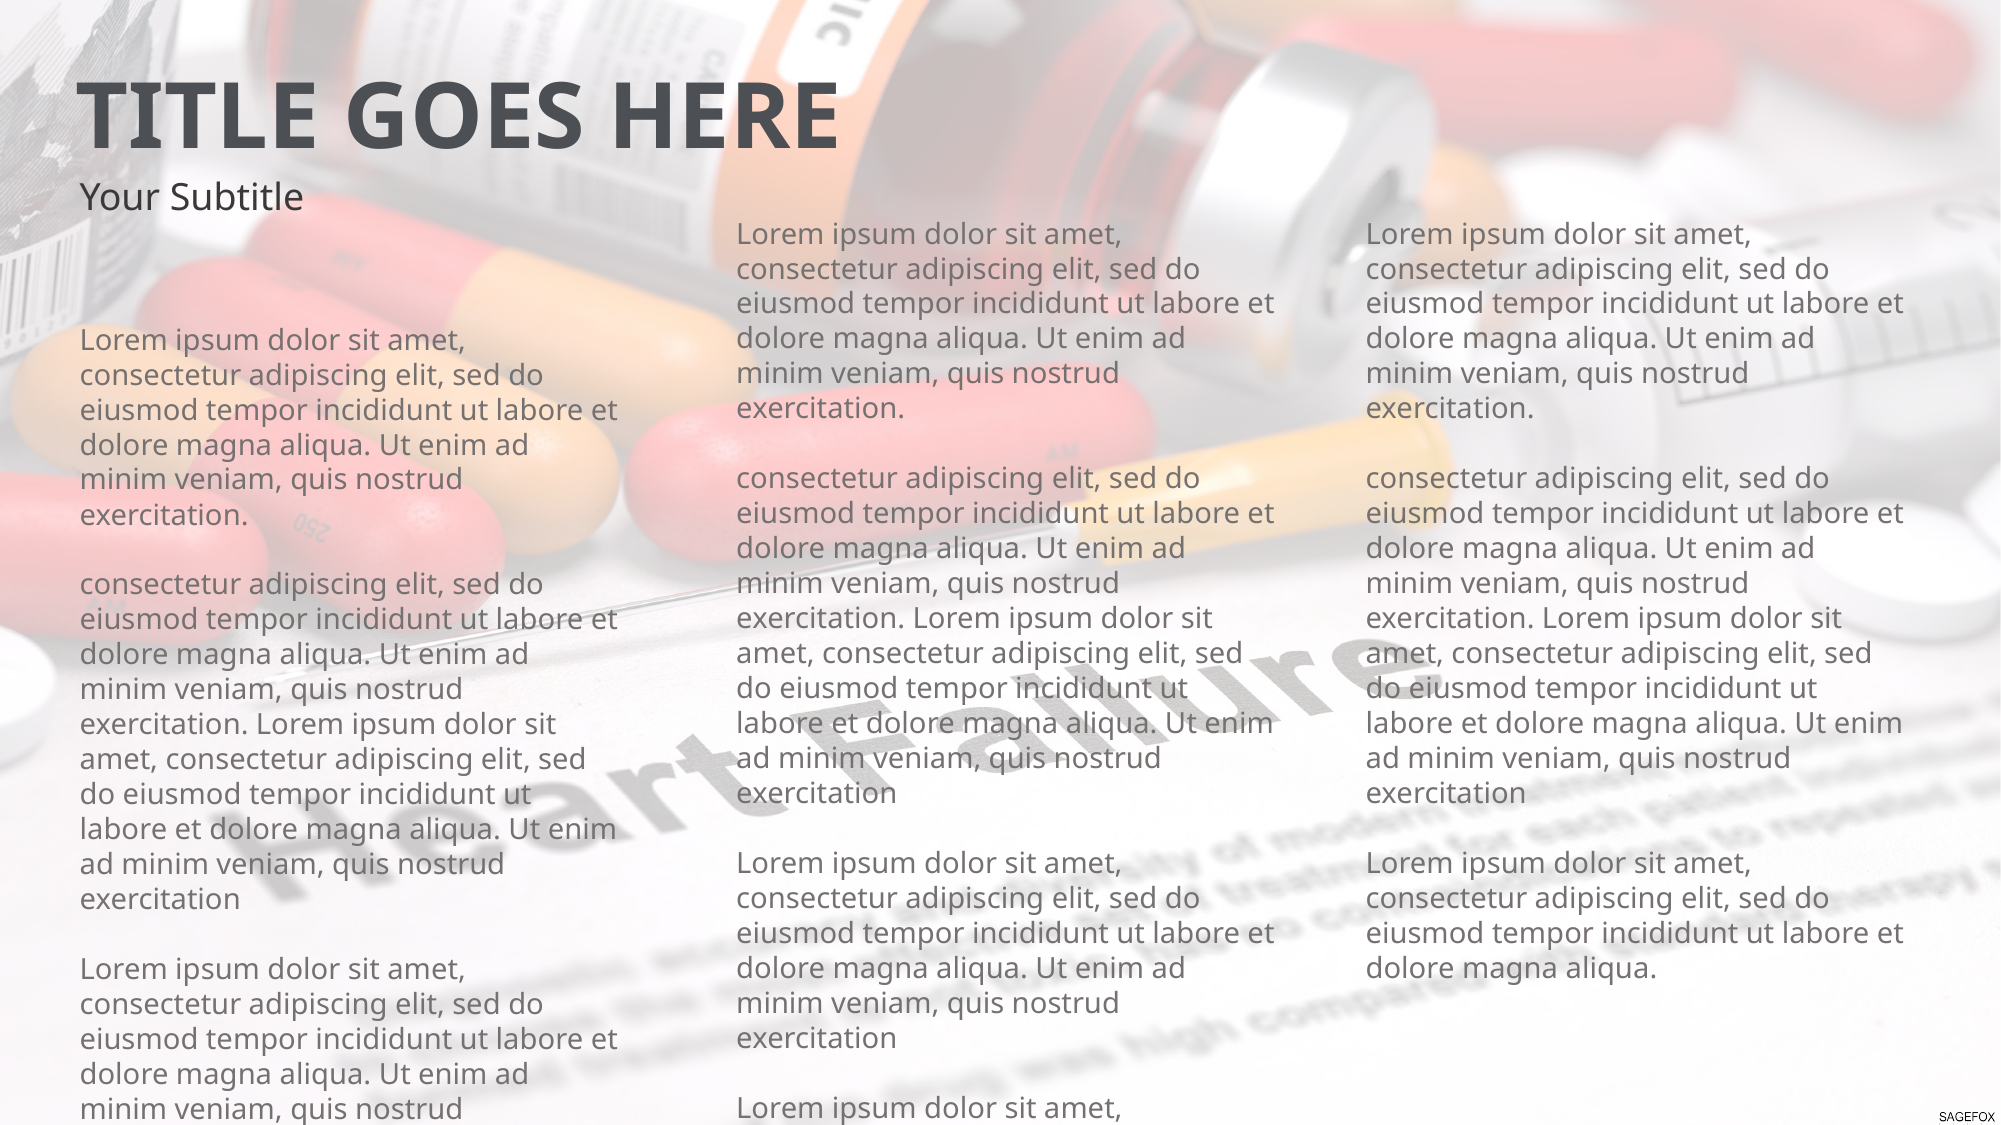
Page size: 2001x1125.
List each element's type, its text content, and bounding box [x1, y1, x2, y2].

text_box Lorem ipsum dolor sit amet, consectetur adipiscing elit, sed do eiusmod tempor incididunt ut labore et dolore magna aliqua. Ut enim ad minim veniam, quis nostrud exercitation. consectetur adipiscing elit, sed do eiusmod tempor incididunt ut labore et dolore magna aliqua. Ut enim ad minim veniam, quis nostrud exercitation. Lorem ipsum dolor sit amet, consectetur adipiscing elit, sed do eiusmod tempor incididunt ut labore et dolore magna aliqua. Ut enim ad minim veniam, quis nostrud exercitation Lorem ipsum dolor sit amet, consectetur adipiscing elit, sed do eiusmod tempor incididunt ut labore et dolore magna aliqua. [1350, 207, 1921, 992]
text_box Lorem ipsum dolor sit amet, consectetur adipiscing elit, sed do eiusmod tempor incididunt ut labore et dolore magna aliqua. Ut enim ad minim veniam, quis nostrud exercitation. consectetur adipiscing elit, sed do eiusmod tempor incididunt ut labore et dolore magna aliqua. Ut enim ad minim veniam, quis nostrud exercitation. Lorem ipsum dolor sit amet, consectetur adipiscing elit, sed do eiusmod tempor incididunt ut labore et dolore magna aliqua. Ut enim ad minim veniam, quis nostrud exercitation Lorem ipsum dolor sit amet, consectetur adipiscing elit, sed do eiusmod tempor incididunt ut labore et dolore magna aliqua. Ut enim ad minim veniam, quis nostrud exercitation. [64, 313, 635, 1125]
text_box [60, 49, 1020, 227]
text_box Lorem ipsum dolor sit amet, consectetur adipiscing elit, sed do eiusmod tempor incididunt ut labore et dolore magna aliqua. Ut enim ad minim veniam, quis nostrud exercitation. consectetur adipiscing elit, sed do eiusmod tempor incididunt ut labore et dolore magna aliqua. Ut enim ad minim veniam, quis nostrud exercitation. Lorem ipsum dolor sit amet, consectetur adipiscing elit, sed do eiusmod tempor incididunt ut labore et dolore magna aliqua. Ut enim ad minim veniam, quis nostrud exercitation Lorem ipsum dolor sit amet, consectetur adipiscing elit, sed do eiusmod tempor incididunt ut labore et dolore magna aliqua. Ut enim ad minim veniam, quis nostrud exercitation Lorem ipsum dolor sit amet, consectetur adipiscing elit, sed do eiusmod. [721, 207, 1292, 1125]
picture [1936, 1111, 1997, 1125]
